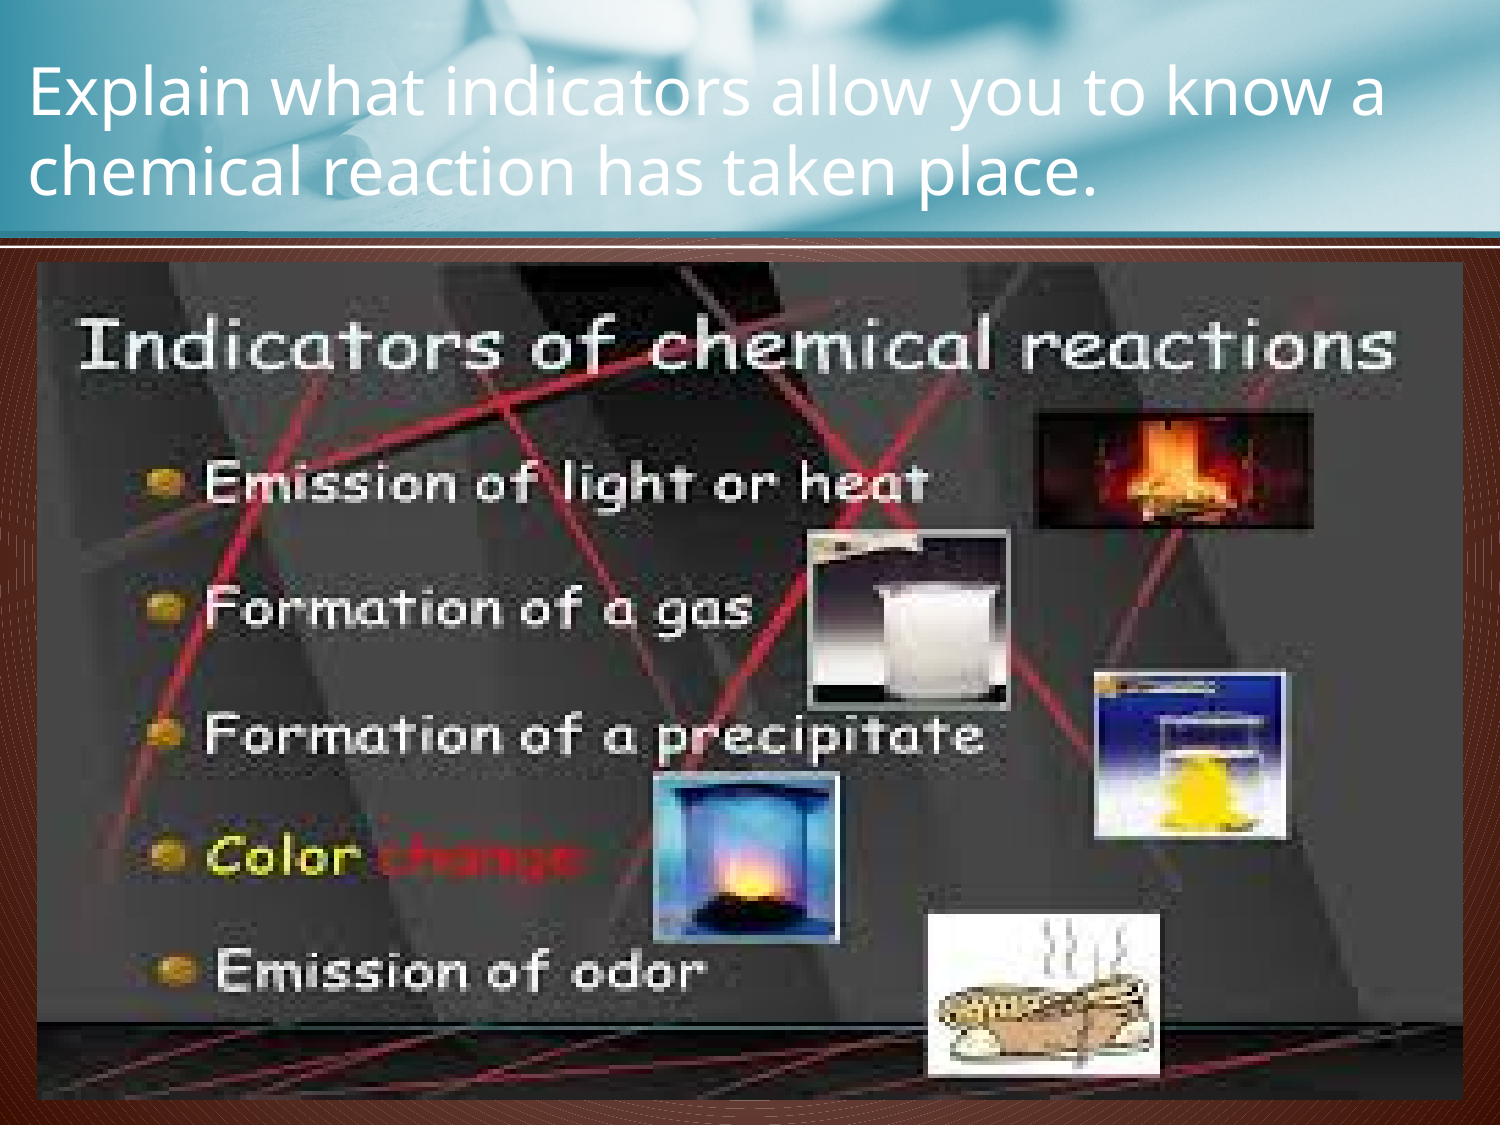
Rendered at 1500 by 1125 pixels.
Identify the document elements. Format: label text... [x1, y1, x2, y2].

title Explain what indicators allow you to know a chemical reaction has taken place. [12, 24, 1500, 233]
picture [37, 262, 1463, 1100]
